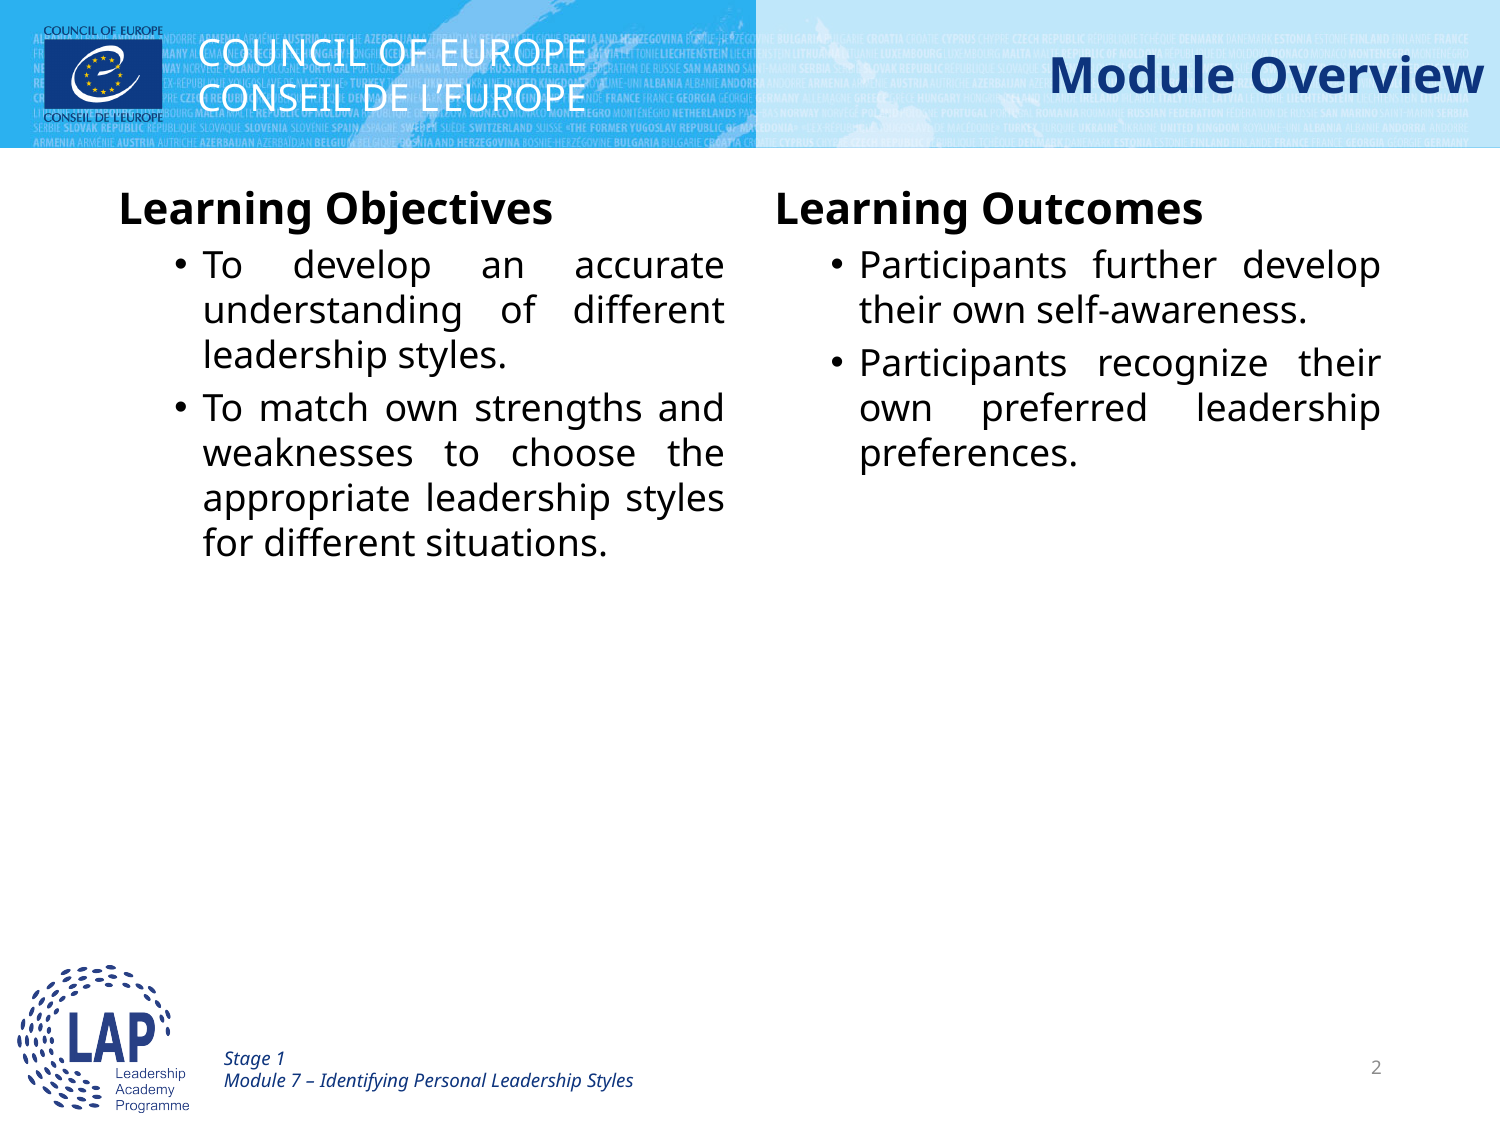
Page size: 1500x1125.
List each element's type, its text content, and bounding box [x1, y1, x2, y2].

slide_number 2 [1313, 1039, 1397, 1099]
picture [0, 0, 756, 148]
list Learning Objectives To develop an accurate understanding of different leadership styles. To match own strengths and weaknesses to choose the appropriate leadership styles for different situations. [103, 173, 741, 1014]
footer Stage 1 Module 7 – Identifying Personal Leadership Styles [209, 1039, 946, 1099]
list Learning Outcomes Participants further develop their own self-awareness. Participants recognize their own preferred leadership preferences. [759, 173, 1397, 1014]
title Module Overview [756, 0, 1500, 148]
picture [17, 965, 189, 1113]
